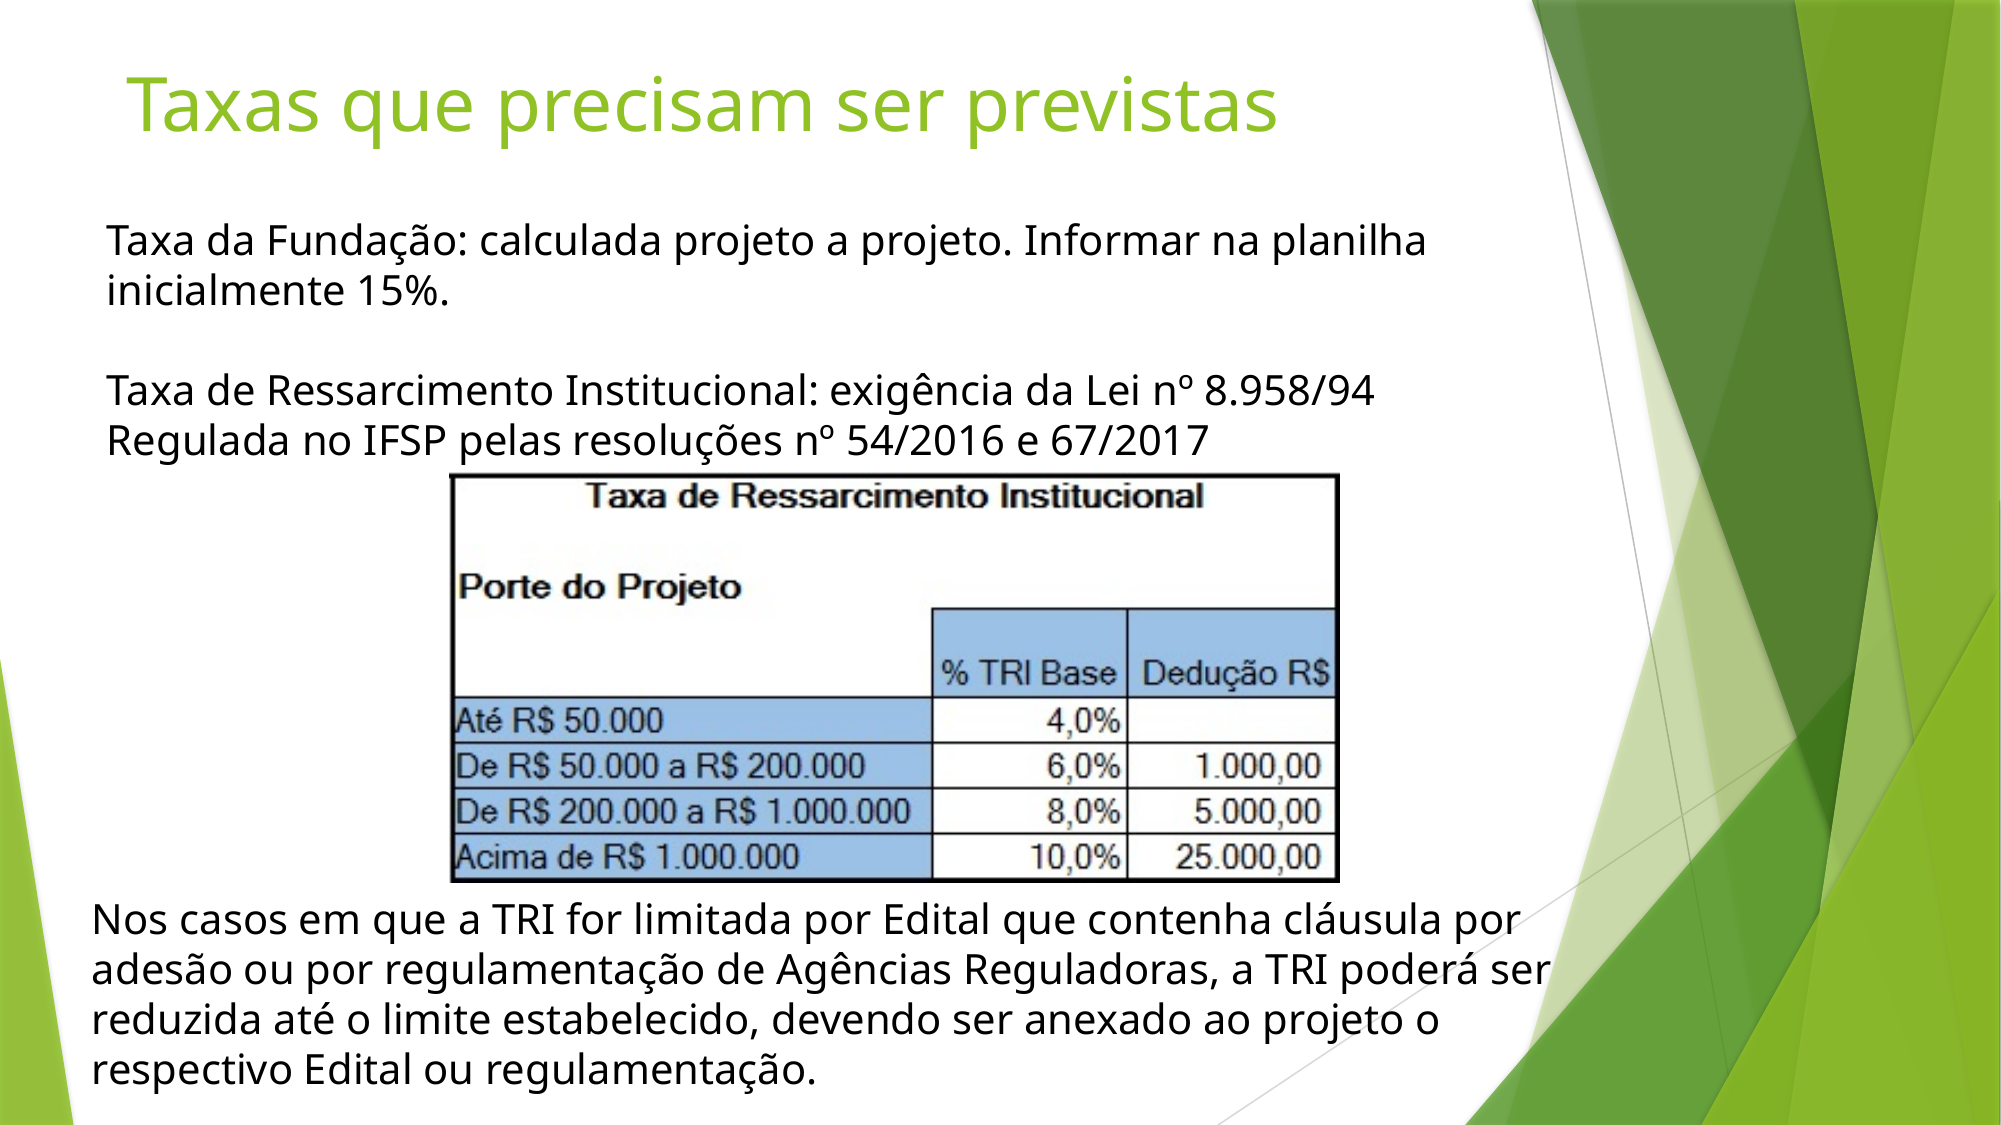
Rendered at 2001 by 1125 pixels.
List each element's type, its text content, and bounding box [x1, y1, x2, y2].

text_box Nos casos em que a TRI for limitada por Edital que contenha cláusula por adesão ou por regulamentação de Agências Reguladoras, a TRI poderá ser reduzida até o limite estabelecido, devendo ser anexado ao projeto o respectivo Edital ou regulamentação. [77, 885, 1603, 1100]
text_box Taxa da Fundação: calculada projeto a projeto. Informar na planilha inicialmente 15%. Taxa de Ressarcimento Institucional: exigência da Lei nº 8.958/94 Regulada no IFSP pelas resoluções nº 54/2016 e 67/2017 [92, 206, 1635, 471]
picture [449, 472, 1340, 883]
title Taxas que precisam ser previstas [111, 49, 1522, 206]
